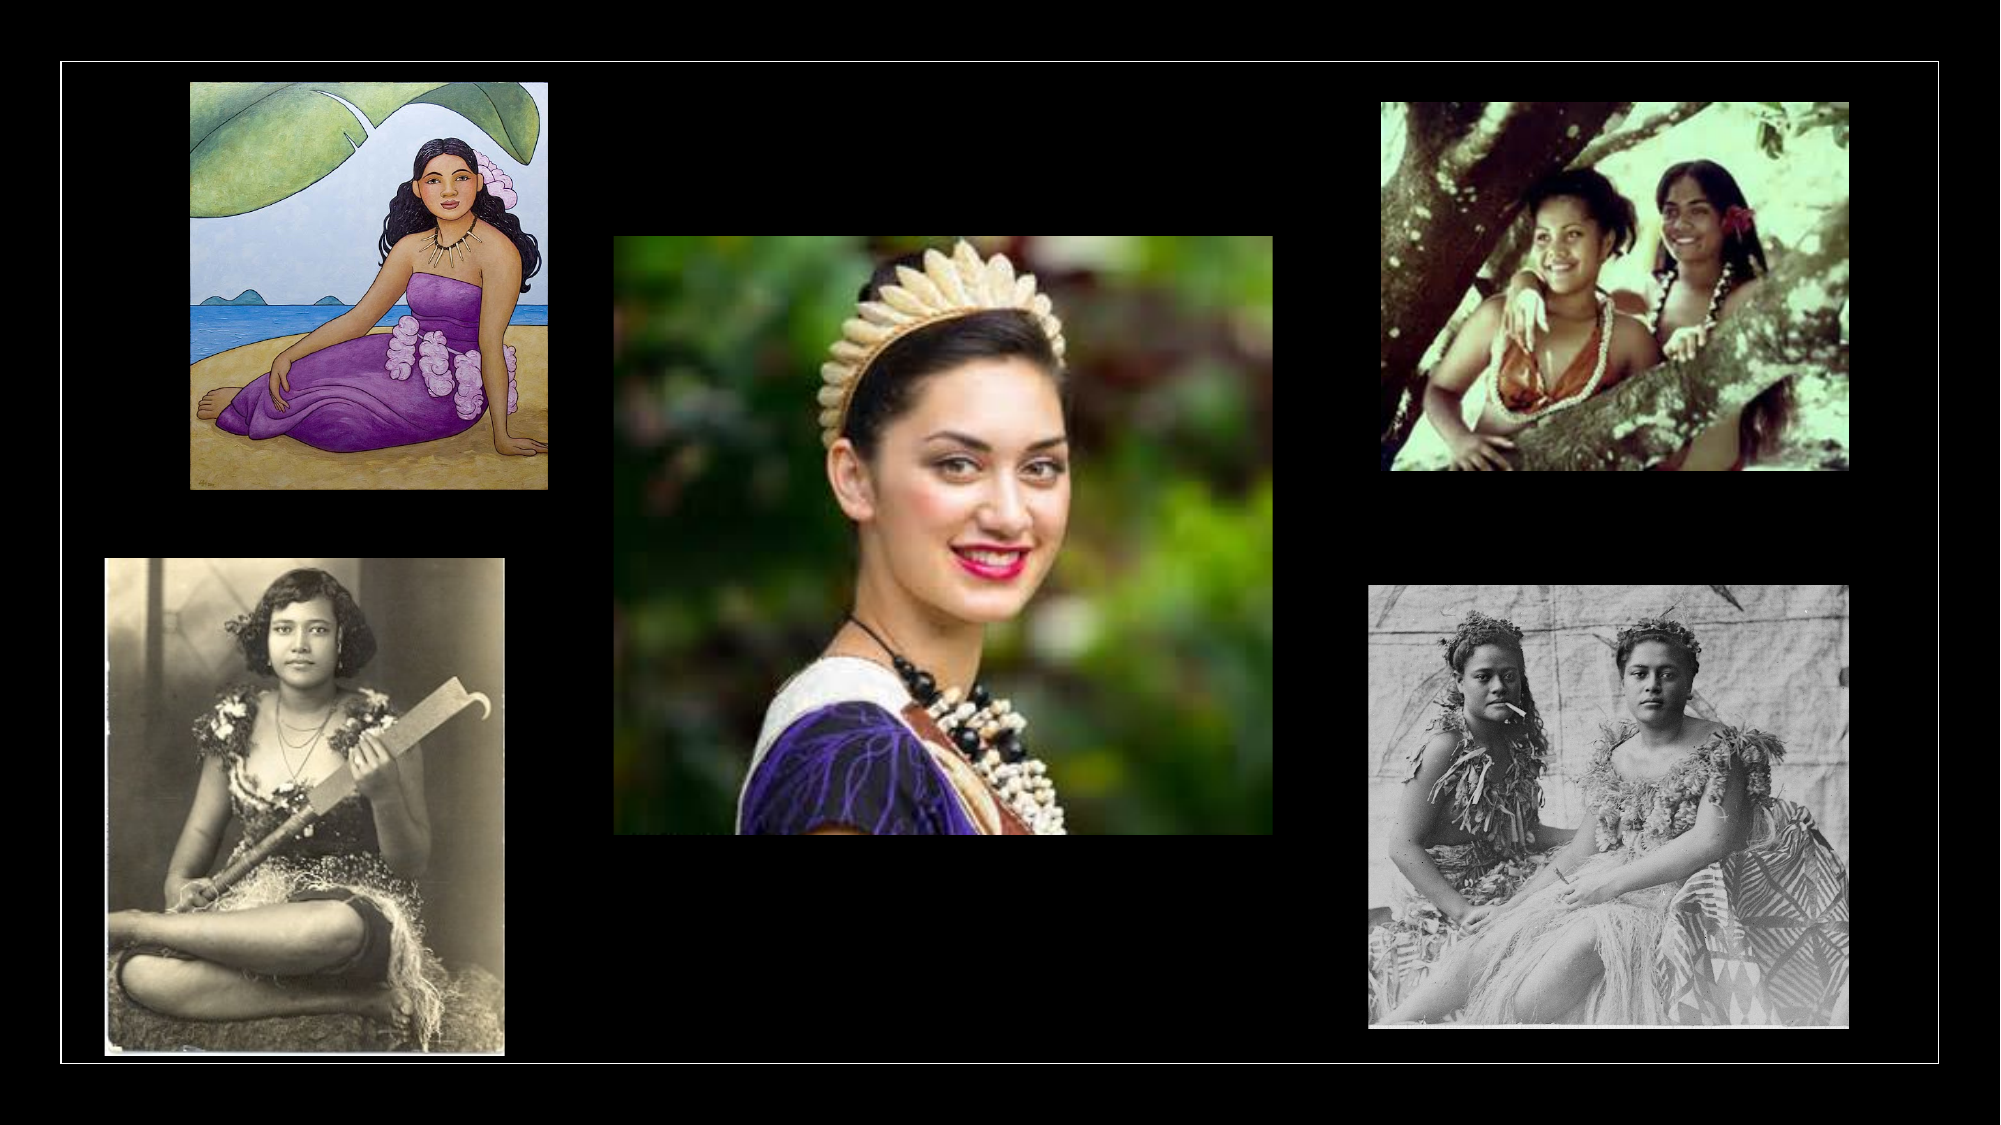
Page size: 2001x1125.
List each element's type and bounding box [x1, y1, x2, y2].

picture [104, 558, 505, 1056]
picture [613, 236, 1273, 835]
picture [190, 82, 548, 491]
picture [1368, 585, 1849, 1029]
picture [1381, 102, 1849, 471]
